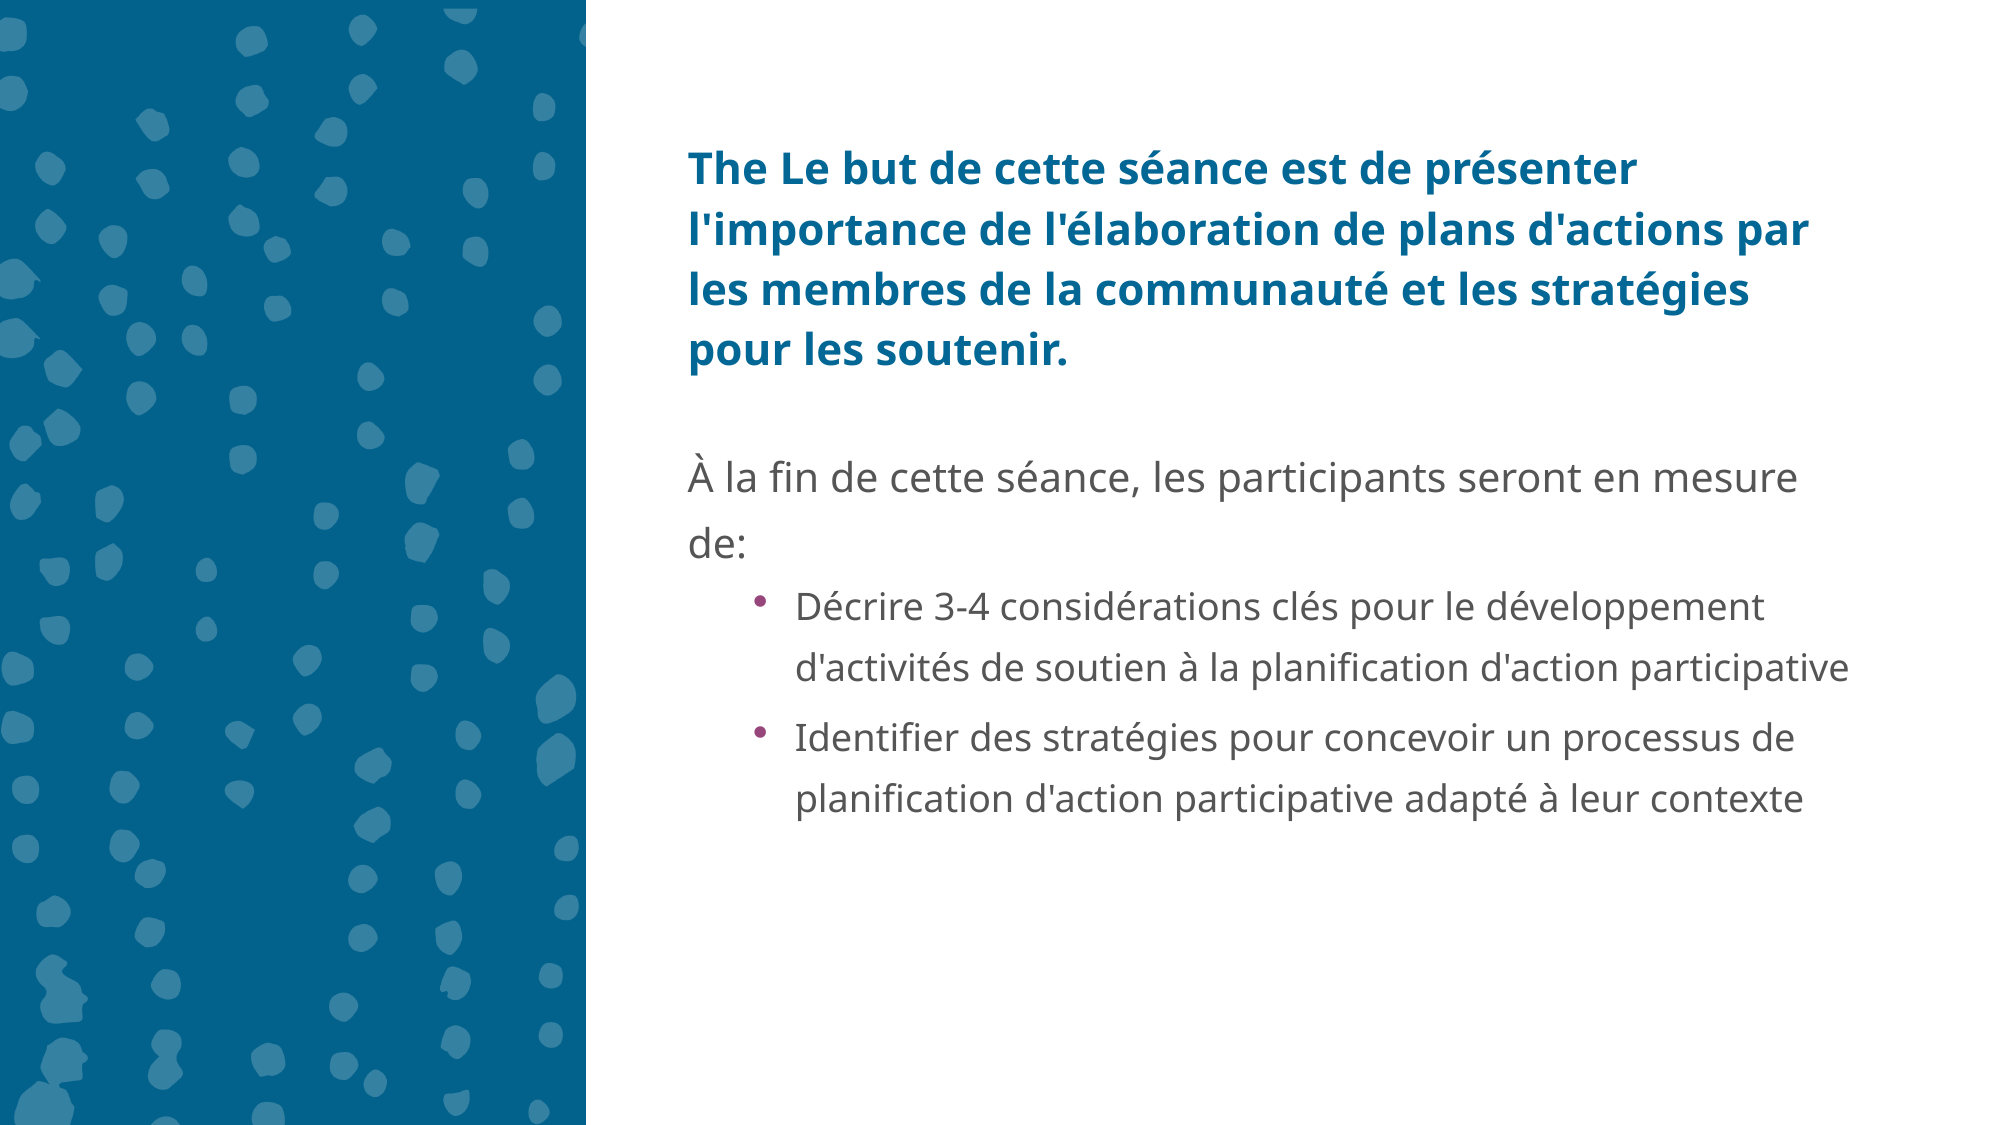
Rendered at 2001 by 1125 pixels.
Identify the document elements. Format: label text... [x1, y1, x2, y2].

picture [236, 27, 267, 56]
picture [509, 440, 534, 469]
list À la fin de cette séance, les participants seront en mesure de: Décrire 3-4 considérations clés pour le développement d'activités de soutien à la planification d'action participative Identifier des stratégies pour concevoir un processus de planification d'action participative adapté à leur contexte [672, 427, 1871, 890]
picture [442, 1026, 470, 1058]
picture [536, 675, 576, 723]
picture [182, 266, 207, 296]
picture [226, 722, 253, 748]
picture [444, 1091, 469, 1115]
picture [135, 918, 164, 947]
picture [127, 382, 156, 415]
picture [463, 237, 488, 266]
picture [110, 830, 139, 862]
picture [44, 410, 80, 445]
picture [383, 230, 410, 255]
picture [539, 1023, 562, 1047]
picture [349, 15, 376, 45]
picture [349, 75, 376, 104]
picture [314, 503, 338, 529]
picture [225, 781, 253, 807]
picture [314, 562, 338, 588]
picture [508, 499, 534, 528]
picture [40, 558, 69, 585]
picture [45, 351, 81, 387]
picture [484, 570, 509, 604]
list The Le but de cette séance est de présenter l'importance de l'élaboration de plans d'actions par les membres de la communauté et les stratégies pour les soutenir. [672, 125, 1871, 390]
picture [445, 9, 476, 23]
picture [364, 1070, 386, 1096]
picture [37, 896, 70, 927]
picture [441, 967, 470, 999]
picture [36, 210, 66, 243]
picture [2, 712, 33, 743]
picture [534, 306, 561, 336]
picture [383, 289, 408, 316]
picture [358, 363, 384, 390]
picture [229, 148, 259, 177]
picture [445, 50, 477, 84]
picture [331, 1053, 357, 1079]
picture [315, 177, 347, 206]
picture [580, 25, 586, 45]
picture [405, 523, 438, 562]
picture [355, 808, 390, 842]
picture [436, 862, 461, 895]
picture [125, 713, 153, 739]
picture [152, 970, 180, 999]
picture [36, 152, 65, 185]
picture [330, 993, 357, 1021]
picture [252, 1103, 284, 1125]
picture [436, 921, 461, 954]
picture [294, 704, 321, 735]
picture [555, 836, 578, 861]
picture [96, 545, 122, 580]
picture [182, 326, 207, 355]
picture [534, 94, 555, 120]
picture [125, 654, 153, 680]
picture [355, 748, 391, 783]
picture [11, 484, 40, 519]
picture [196, 558, 216, 581]
picture [349, 925, 377, 951]
picture [13, 835, 38, 862]
picture [127, 323, 155, 355]
picture [40, 617, 69, 644]
picture [196, 617, 216, 641]
picture [0, 319, 37, 357]
picture [456, 721, 480, 749]
picture [484, 629, 509, 663]
picture [10, 426, 41, 461]
picture [540, 964, 562, 988]
picture [529, 1100, 549, 1123]
picture [406, 463, 439, 504]
picture [135, 860, 165, 887]
picture [0, 18, 26, 51]
picture [534, 365, 561, 395]
picture [264, 237, 290, 262]
picture [2, 652, 33, 685]
picture [36, 955, 87, 1023]
picture [411, 606, 437, 632]
picture [411, 665, 437, 691]
picture [13, 776, 39, 803]
picture [230, 446, 256, 474]
picture [534, 153, 555, 180]
picture [153, 1117, 178, 1125]
picture [555, 896, 578, 920]
picture [315, 118, 347, 146]
picture [137, 109, 169, 141]
picture [0, 77, 27, 110]
picture [15, 1038, 87, 1125]
picture [96, 486, 123, 522]
picture [229, 206, 259, 236]
picture [294, 646, 321, 676]
picture [110, 771, 139, 803]
picture [149, 1030, 182, 1089]
picture [537, 734, 575, 785]
picture [349, 866, 377, 892]
picture [236, 86, 268, 116]
picture [137, 170, 169, 199]
picture [252, 1044, 285, 1076]
picture [358, 422, 384, 449]
picture [99, 286, 127, 315]
picture [0, 259, 37, 299]
picture [99, 226, 127, 257]
picture [456, 780, 480, 808]
picture [265, 296, 291, 321]
picture [230, 386, 256, 414]
picture [463, 179, 488, 208]
